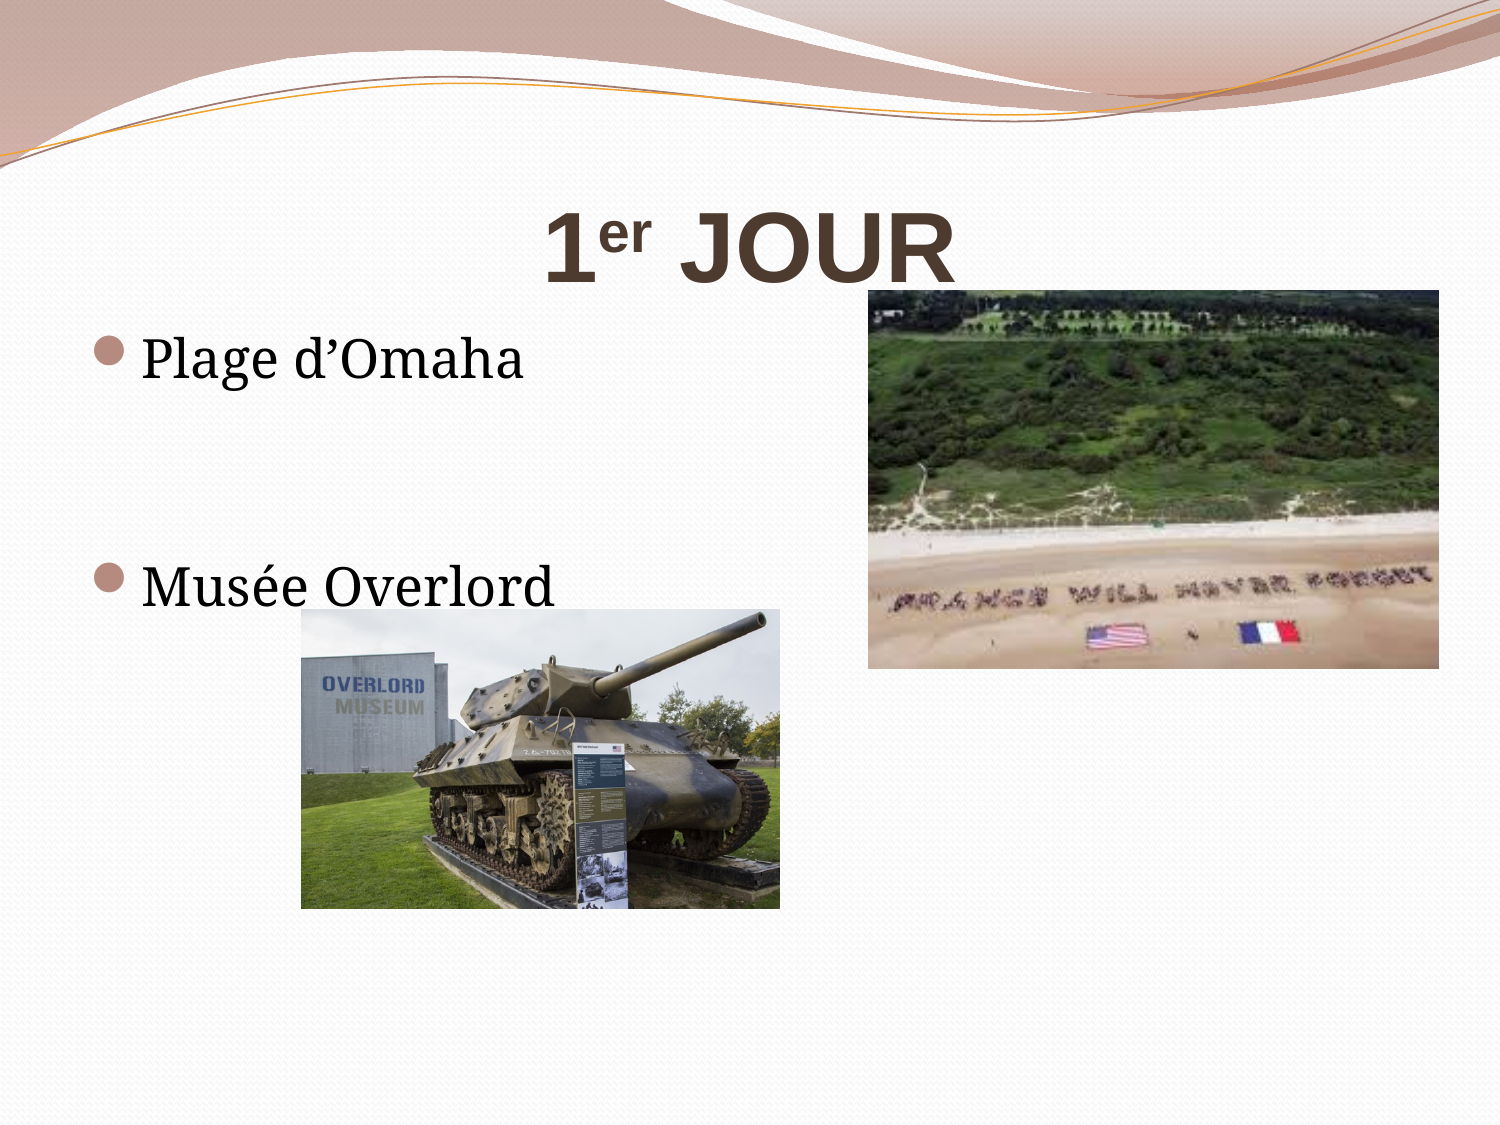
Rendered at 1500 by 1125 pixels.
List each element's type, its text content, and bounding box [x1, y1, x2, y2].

list Plage d’Omaha Musée Overlord [75, 317, 1425, 1038]
picture [867, 290, 1439, 670]
picture [300, 609, 780, 909]
title 1er JOUR [75, 115, 1425, 303]
